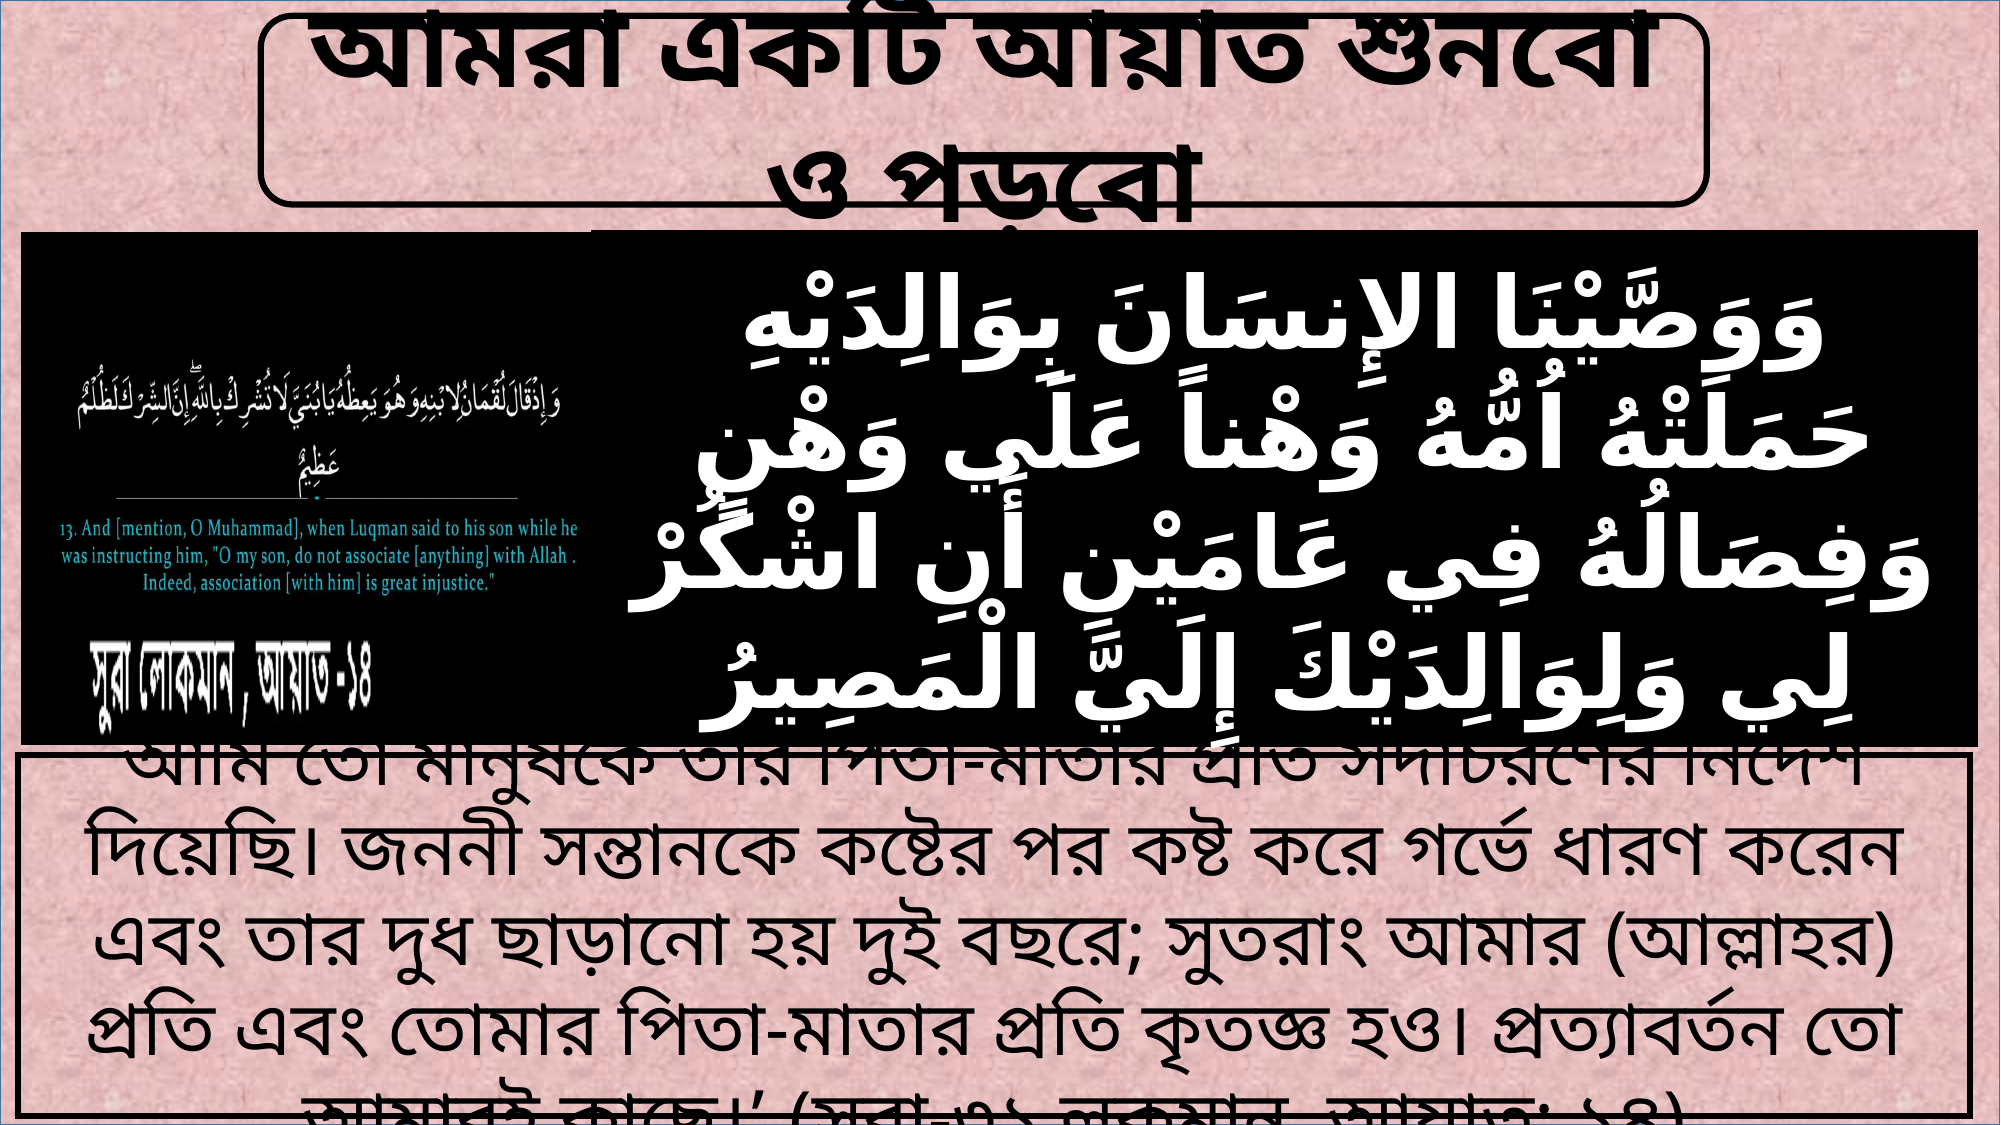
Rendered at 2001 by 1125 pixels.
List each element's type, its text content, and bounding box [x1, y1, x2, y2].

text_box আমরা একটি আয়াত শুনবো ও পড়বো [259, 14, 1708, 206]
text_box [0, 0, 2000, 1125]
text_box আমি তো মানুষকে তার পিতা-মাতার প্রতি সদাচরণের নির্দেশ দিয়েছি। জননী সন্তানকে কষ্টের পর কষ্ট করে গর্ভে ধারণ করেন এবং তার দুধ ছাড়ানো হয় দুই বছরে; সুতরাং আমার (আল্লাহর) প্রতি এবং তোমার পিতা-মাতার প্রতি কৃতজ্ঞ হও। প্রত্যাবর্তন তো আমারই কাছে।’ (সুরা-৩১ লুকমান, আয়াত: ১৪) [17, 754, 1971, 1117]
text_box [20, 231, 1978, 746]
